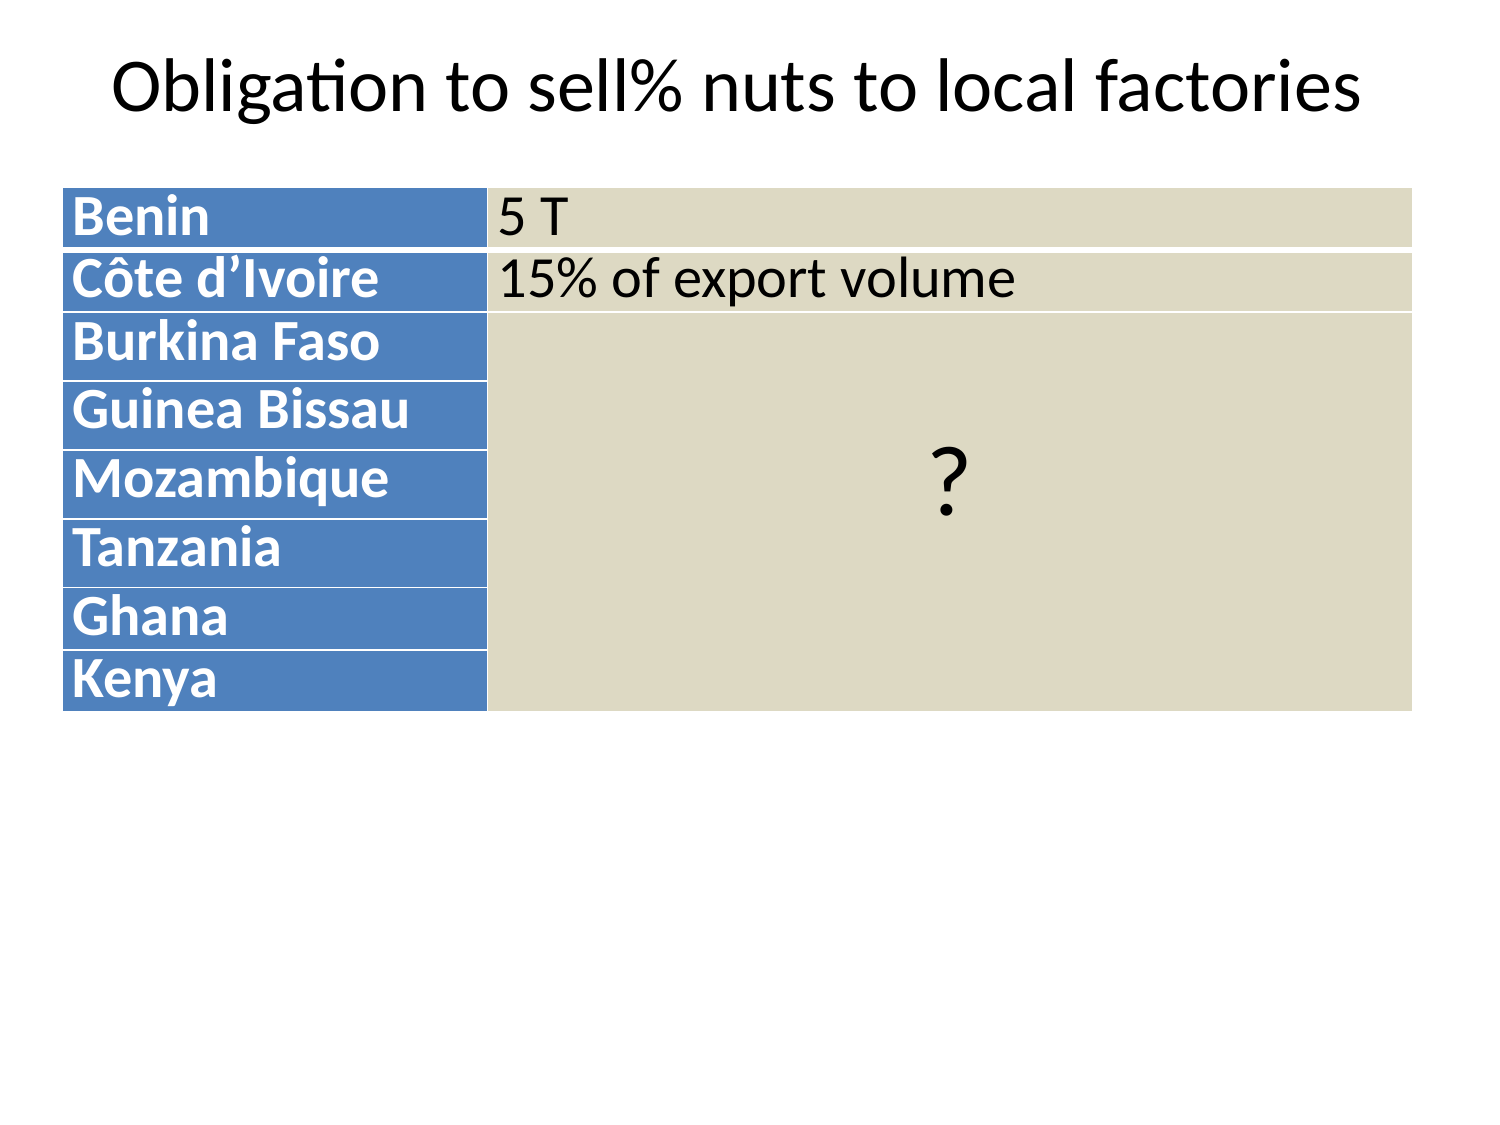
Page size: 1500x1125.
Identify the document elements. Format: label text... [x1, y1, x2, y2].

table_cell Guinea Bissau [63, 382, 487, 449]
table_cell 15% of export volume [488, 253, 1412, 311]
table_cell Côte d’Ivoire [63, 253, 487, 311]
table_cell Mozambique [63, 451, 487, 518]
table_cell ? [488, 313, 1412, 711]
title Obligation to sell% nuts to local factories [62, 0, 1413, 175]
table_header 5 T [488, 188, 1412, 247]
table_header Benin [63, 188, 487, 247]
table_cell Tanzania [63, 520, 487, 587]
table_cell Kenya [63, 651, 487, 711]
table_cell Burkina Faso [63, 313, 487, 380]
table_cell Ghana [63, 588, 487, 649]
